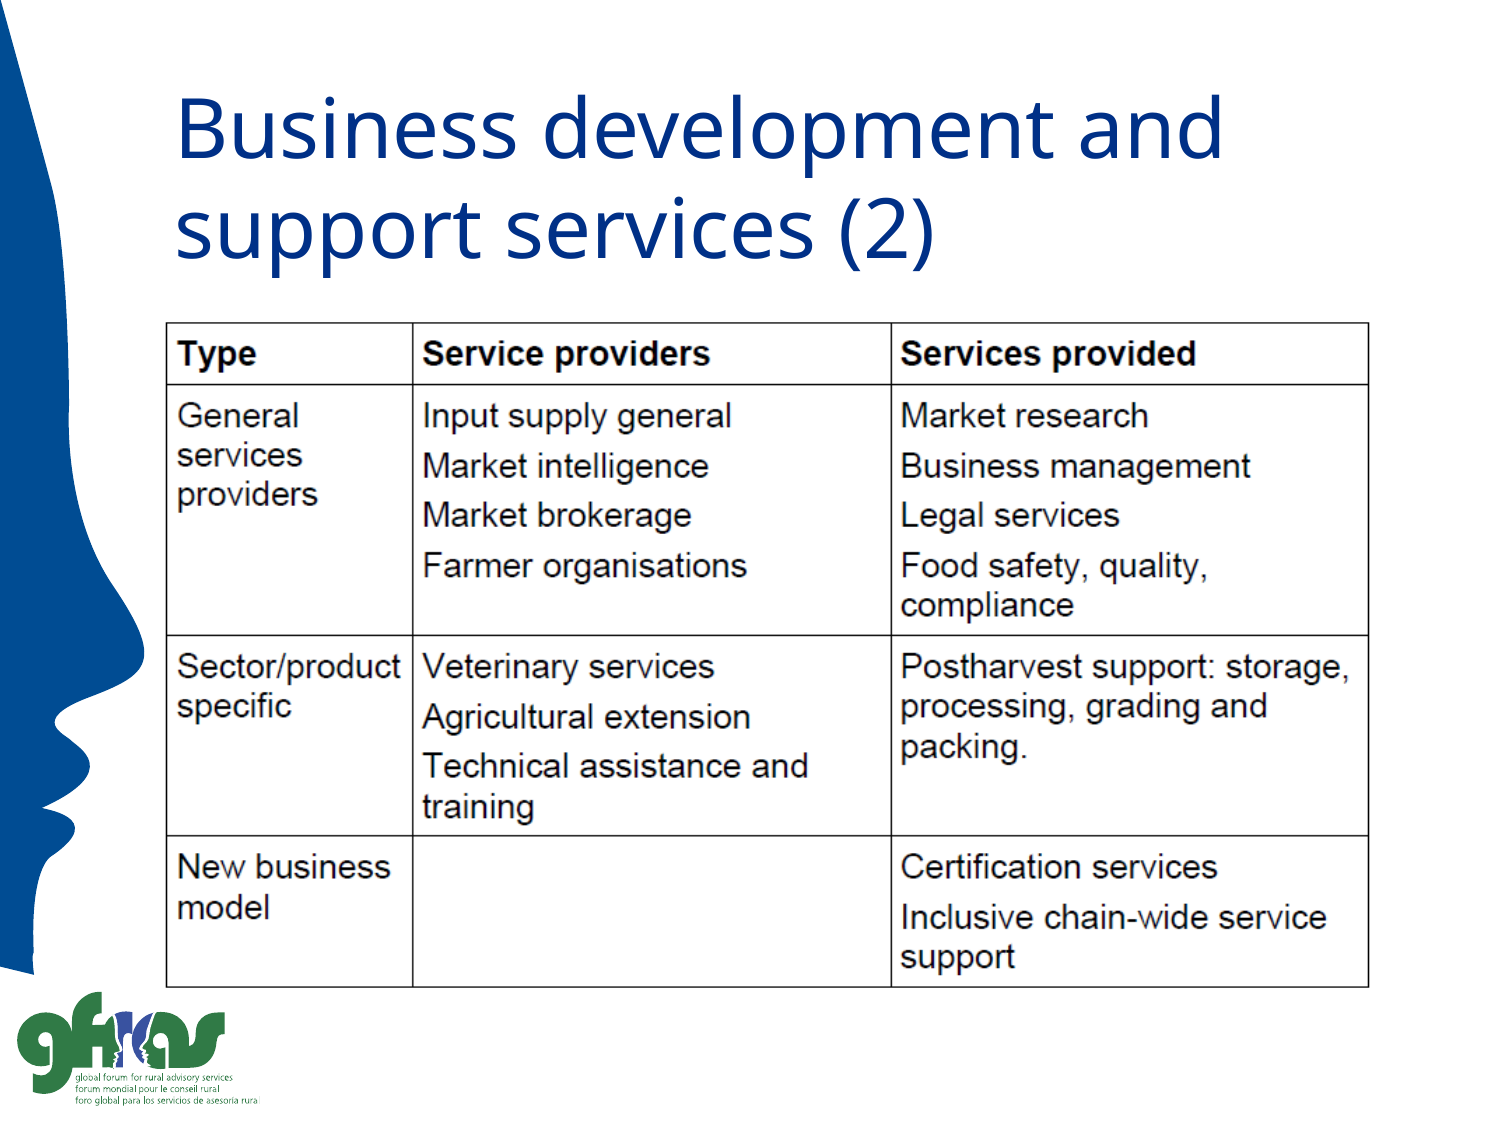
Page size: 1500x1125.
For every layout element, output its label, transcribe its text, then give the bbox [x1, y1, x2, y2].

picture [159, 314, 1376, 995]
title Business development and support services (2) [159, 67, 1425, 283]
